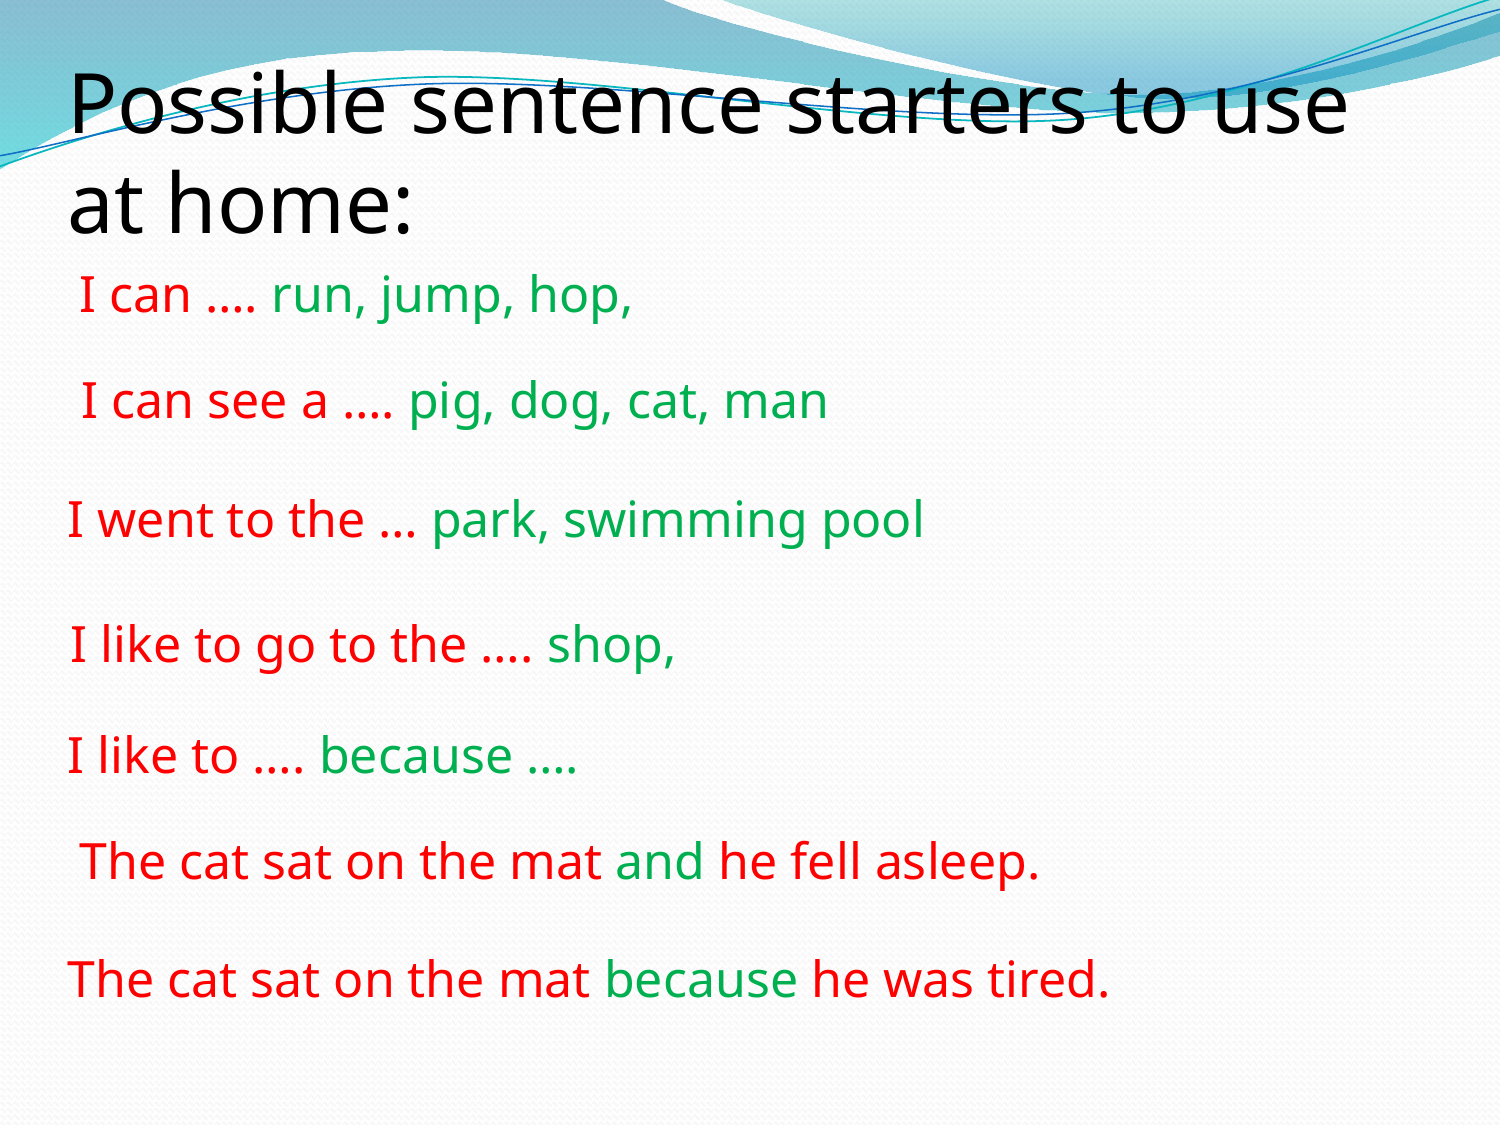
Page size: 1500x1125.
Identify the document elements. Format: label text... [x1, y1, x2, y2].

text_box I like to go to the …. shop, [55, 604, 1474, 680]
text_box The cat sat on the mat and he fell asleep. [64, 822, 1483, 897]
text_box I like to …. because …. [53, 715, 1471, 791]
text_box The cat sat on the mat because he was tired. [53, 940, 1471, 1016]
text_box I can …. run, jump, hop, [64, 255, 1483, 330]
text_box I went to the … park, swimming pool [52, 479, 1471, 555]
text_box I can see a …. pig, dog, cat, man [67, 361, 1485, 437]
text_box Possible sentence starters to use at home: [52, 42, 1459, 258]
